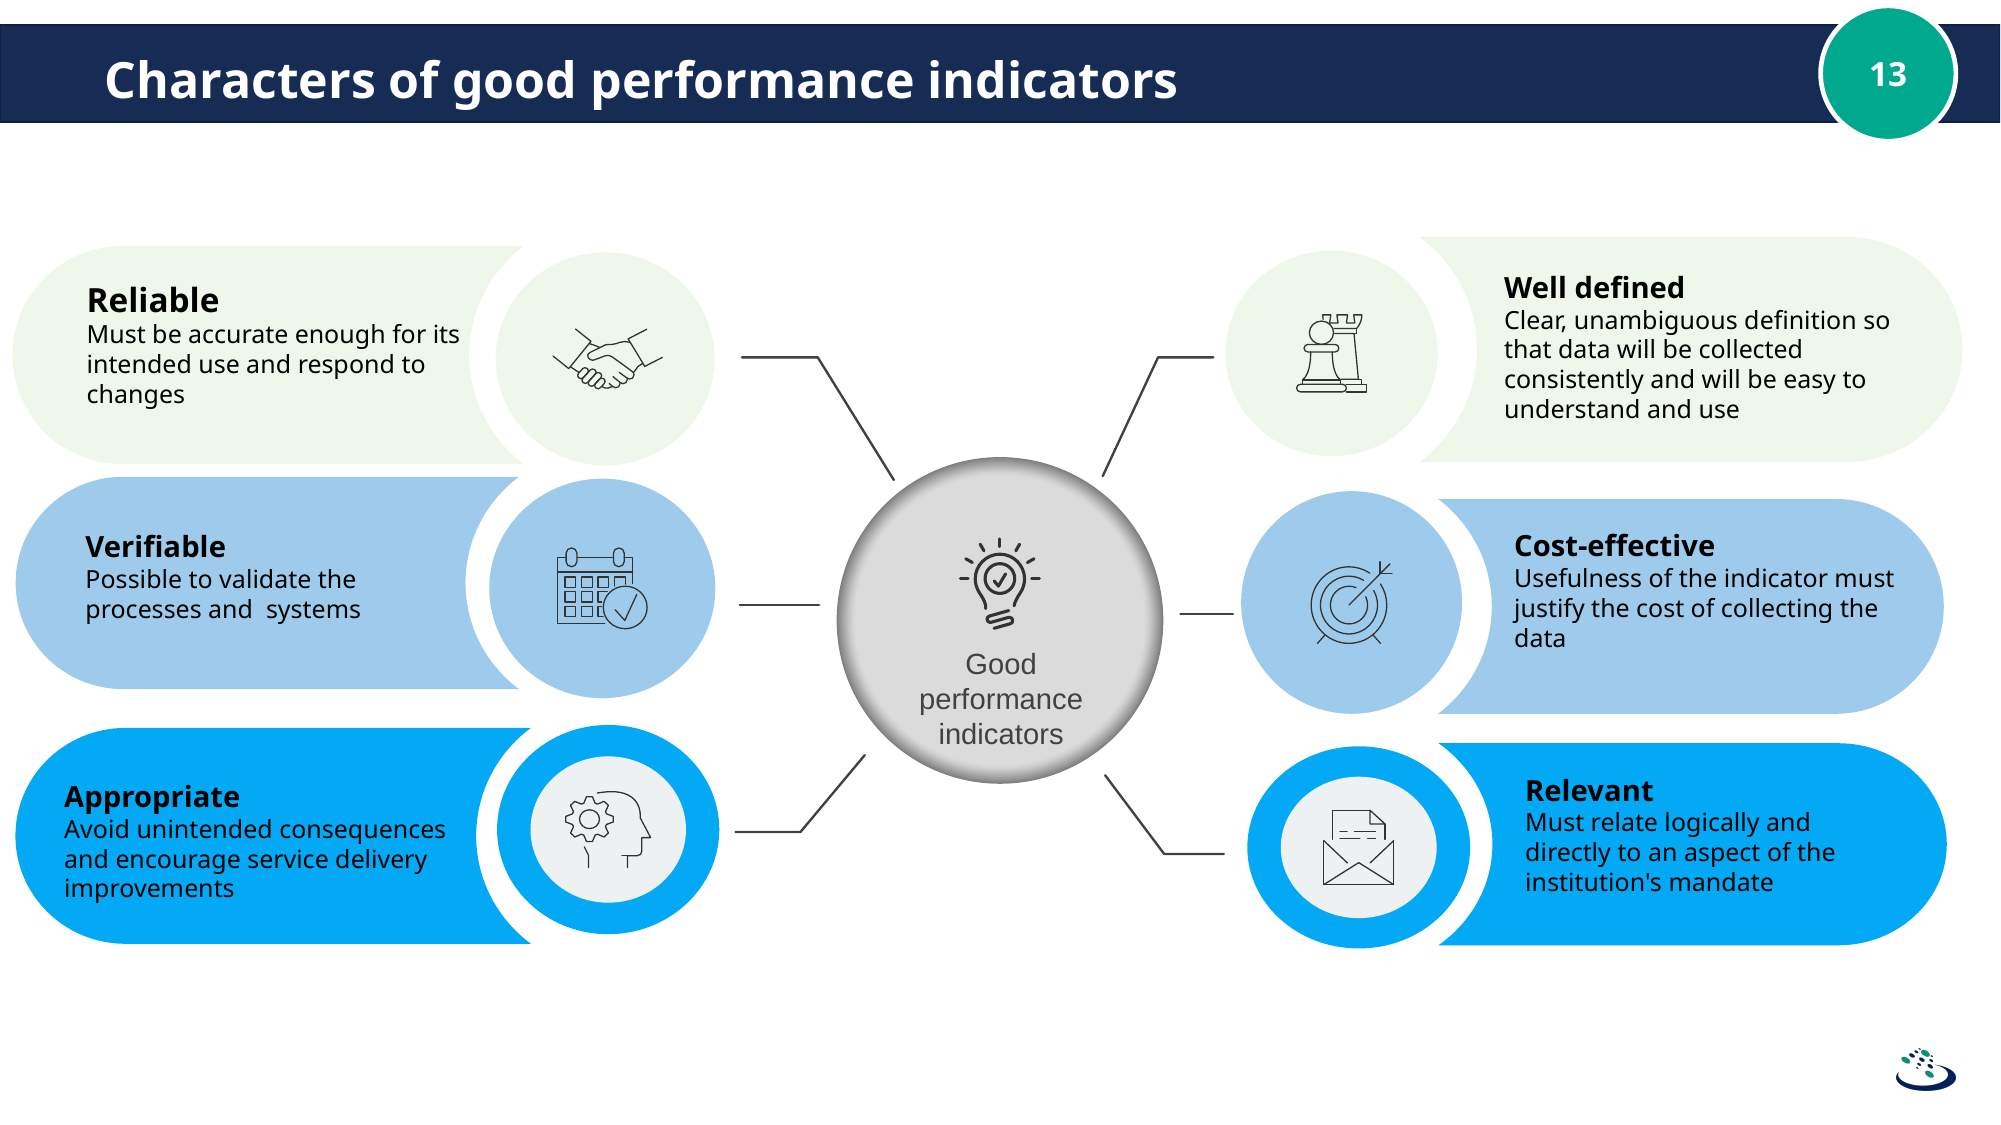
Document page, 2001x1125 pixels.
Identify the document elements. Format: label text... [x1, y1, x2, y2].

text_box [12, 246, 524, 464]
text_box [15, 476, 519, 690]
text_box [1241, 491, 1463, 714]
picture [1896, 1048, 1956, 1091]
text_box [836, 457, 1164, 784]
text_box Appropriate Avoid unintended consequences and encourage service delivery improvements [49, 743, 497, 911]
text_box Cost-effective Usefulness of the indicator must justify the cost of collecting the data [1499, 527, 1940, 660]
text_box Verifiable Possible to validate the processes and systems [70, 520, 459, 631]
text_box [1247, 746, 1471, 949]
text_box [1111, 357, 1214, 457]
text_box [69, 727, 497, 743]
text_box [495, 252, 715, 466]
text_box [1225, 250, 1438, 457]
text_box [1940, 578, 1944, 635]
text_box [741, 357, 880, 457]
text_box [15, 758, 531, 944]
title Characters of good performance indicators [90, 47, 1803, 127]
text_box [1419, 236, 1963, 462]
text_box [1463, 498, 1930, 714]
text_box [1111, 784, 1224, 854]
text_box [489, 478, 716, 699]
text_box [1438, 743, 1947, 946]
text_box Well defined Clear, unambiguous definition so that data will be collected consistently and will be easy to understand and use [1489, 268, 1918, 432]
text_box [735, 772, 841, 833]
text_box Reliable Must be accurate enough for its intended use and respond to changes [71, 271, 486, 417]
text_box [497, 724, 720, 935]
text_box Relevant Must relate logically and directly to an aspect of the institution's mandate [1510, 771, 1894, 904]
